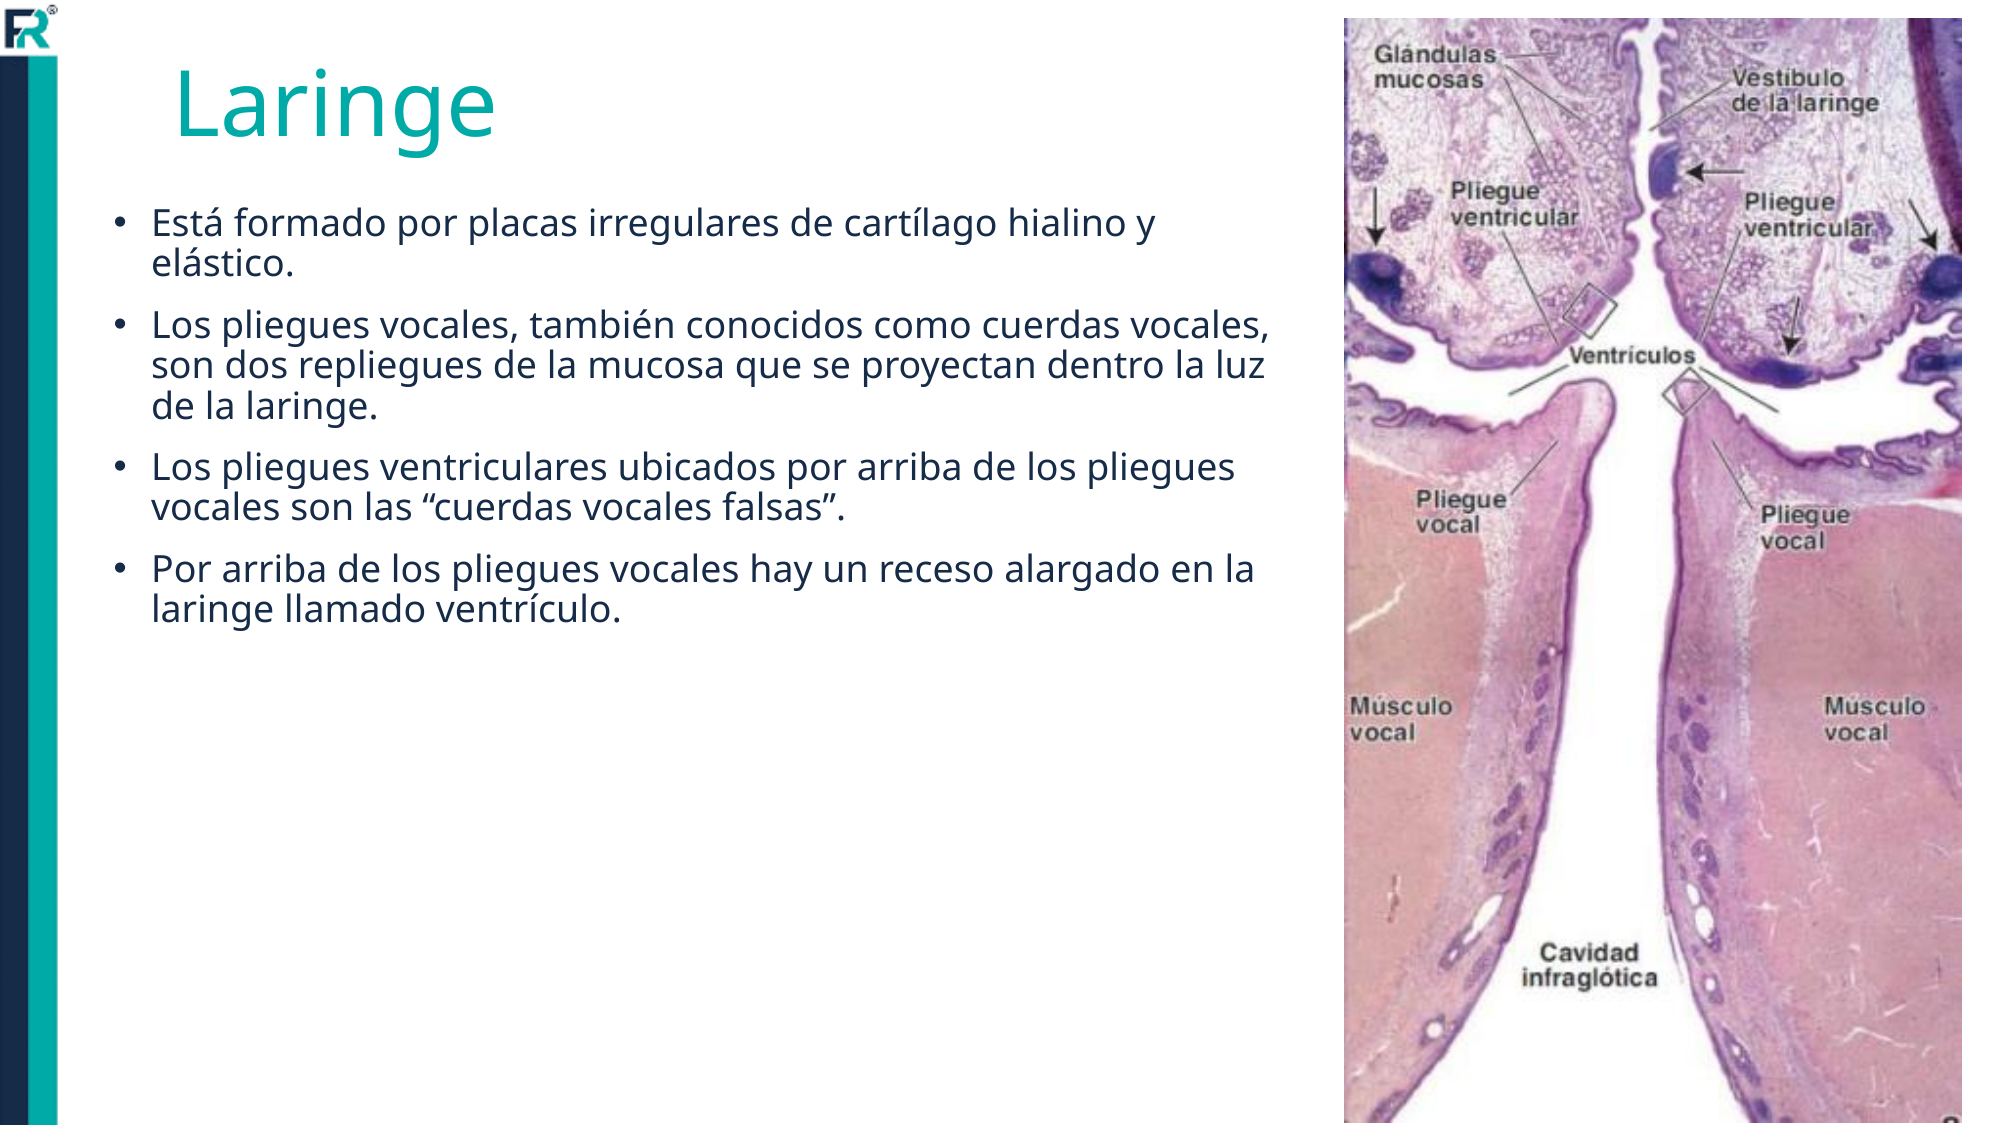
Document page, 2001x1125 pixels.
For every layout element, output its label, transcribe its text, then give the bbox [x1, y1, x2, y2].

title Laringe [157, 2, 1883, 212]
list Está formado por placas irregulares de cartílago hialino y elástico. Los pliegues vocales, también conocidos como cuerdas vocales, son dos repliegues de la mucosa que se proyectan dentro la luz de la laringe. Los pliegues ventriculares ubicados por arriba de los pliegues vocales son las “cuerdas vocales falsas”. Por arriba de los pliegues vocales hay un receso alargado en la laringe llamado ventrículo. [98, 196, 1305, 807]
picture [0, 0, 2001, 1125]
